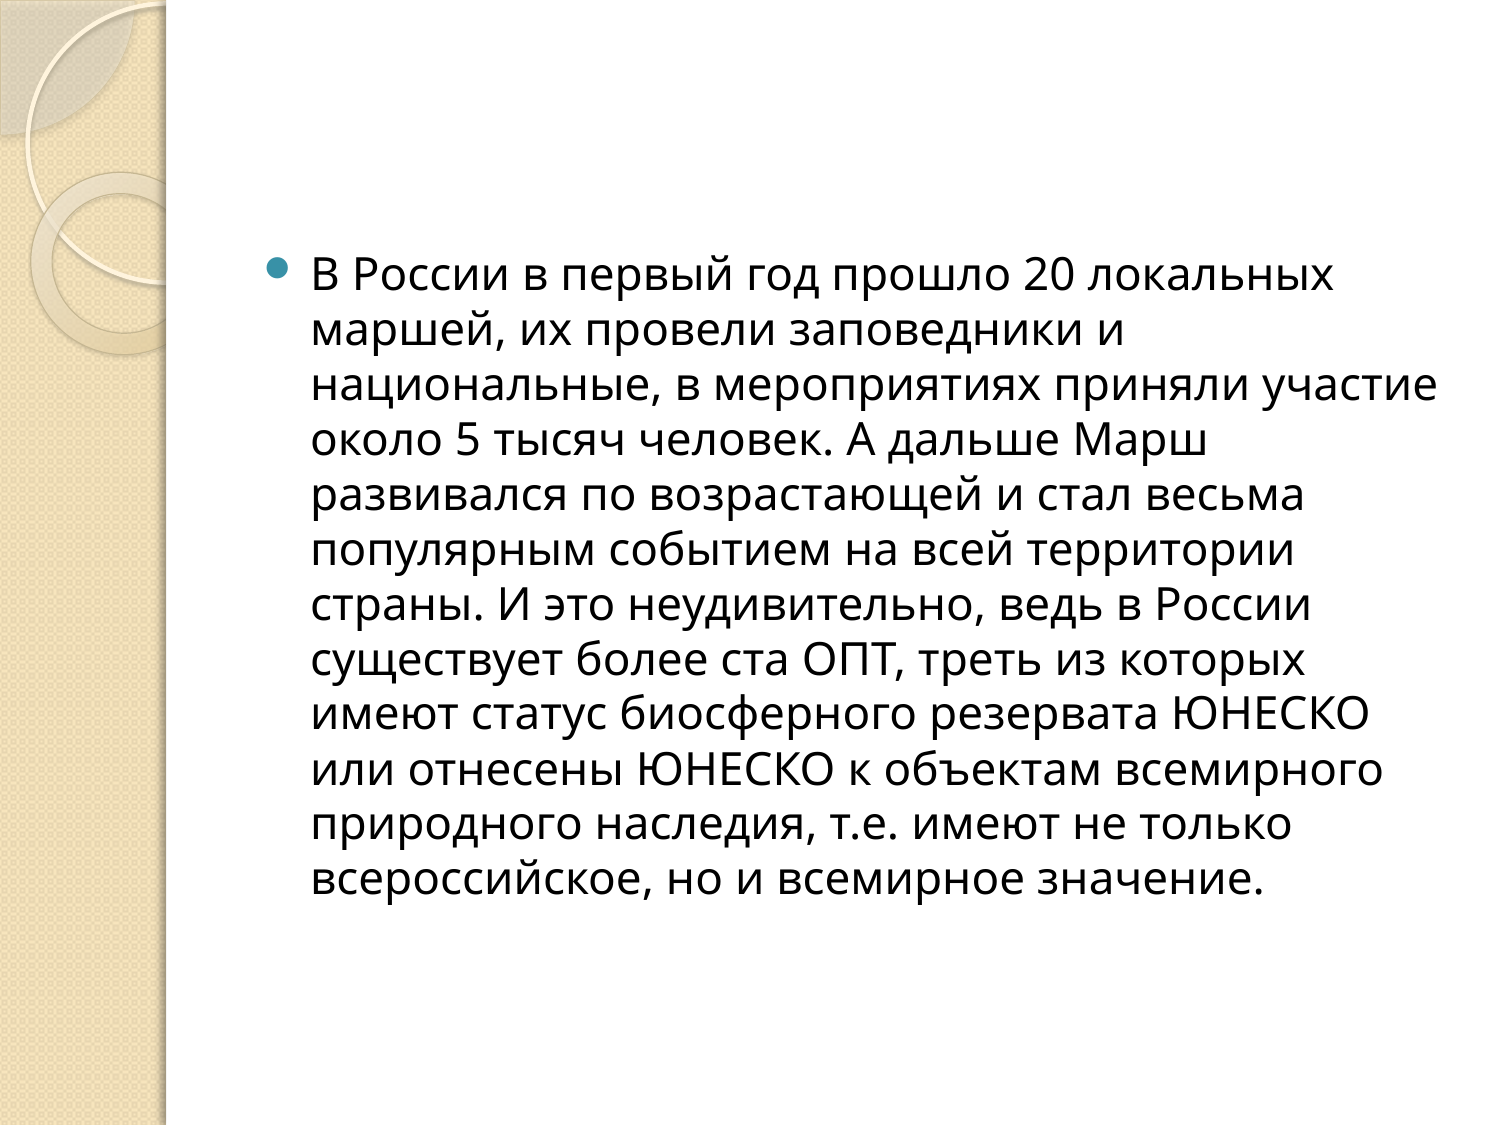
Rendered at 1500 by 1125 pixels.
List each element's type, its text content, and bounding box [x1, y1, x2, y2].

list В России в первый год прошло 20 локальных маршей, их провели заповедники и национальные, в мероприятиях приняли участие около 5 тысяч человек. А дальше Марш развивался по возрастающей и стал весьма популярным событием на всей территории страны. И это неудивительно, ведь в России существует более ста ОПТ, треть из которых имеют статус биосферного резервата ЮНЕСКО или отнесены ЮНЕСКО к объектам всемирного природного наследия, т.е. имеют не только всероссийское, но и всемирное значение. [235, 237, 1466, 1025]
